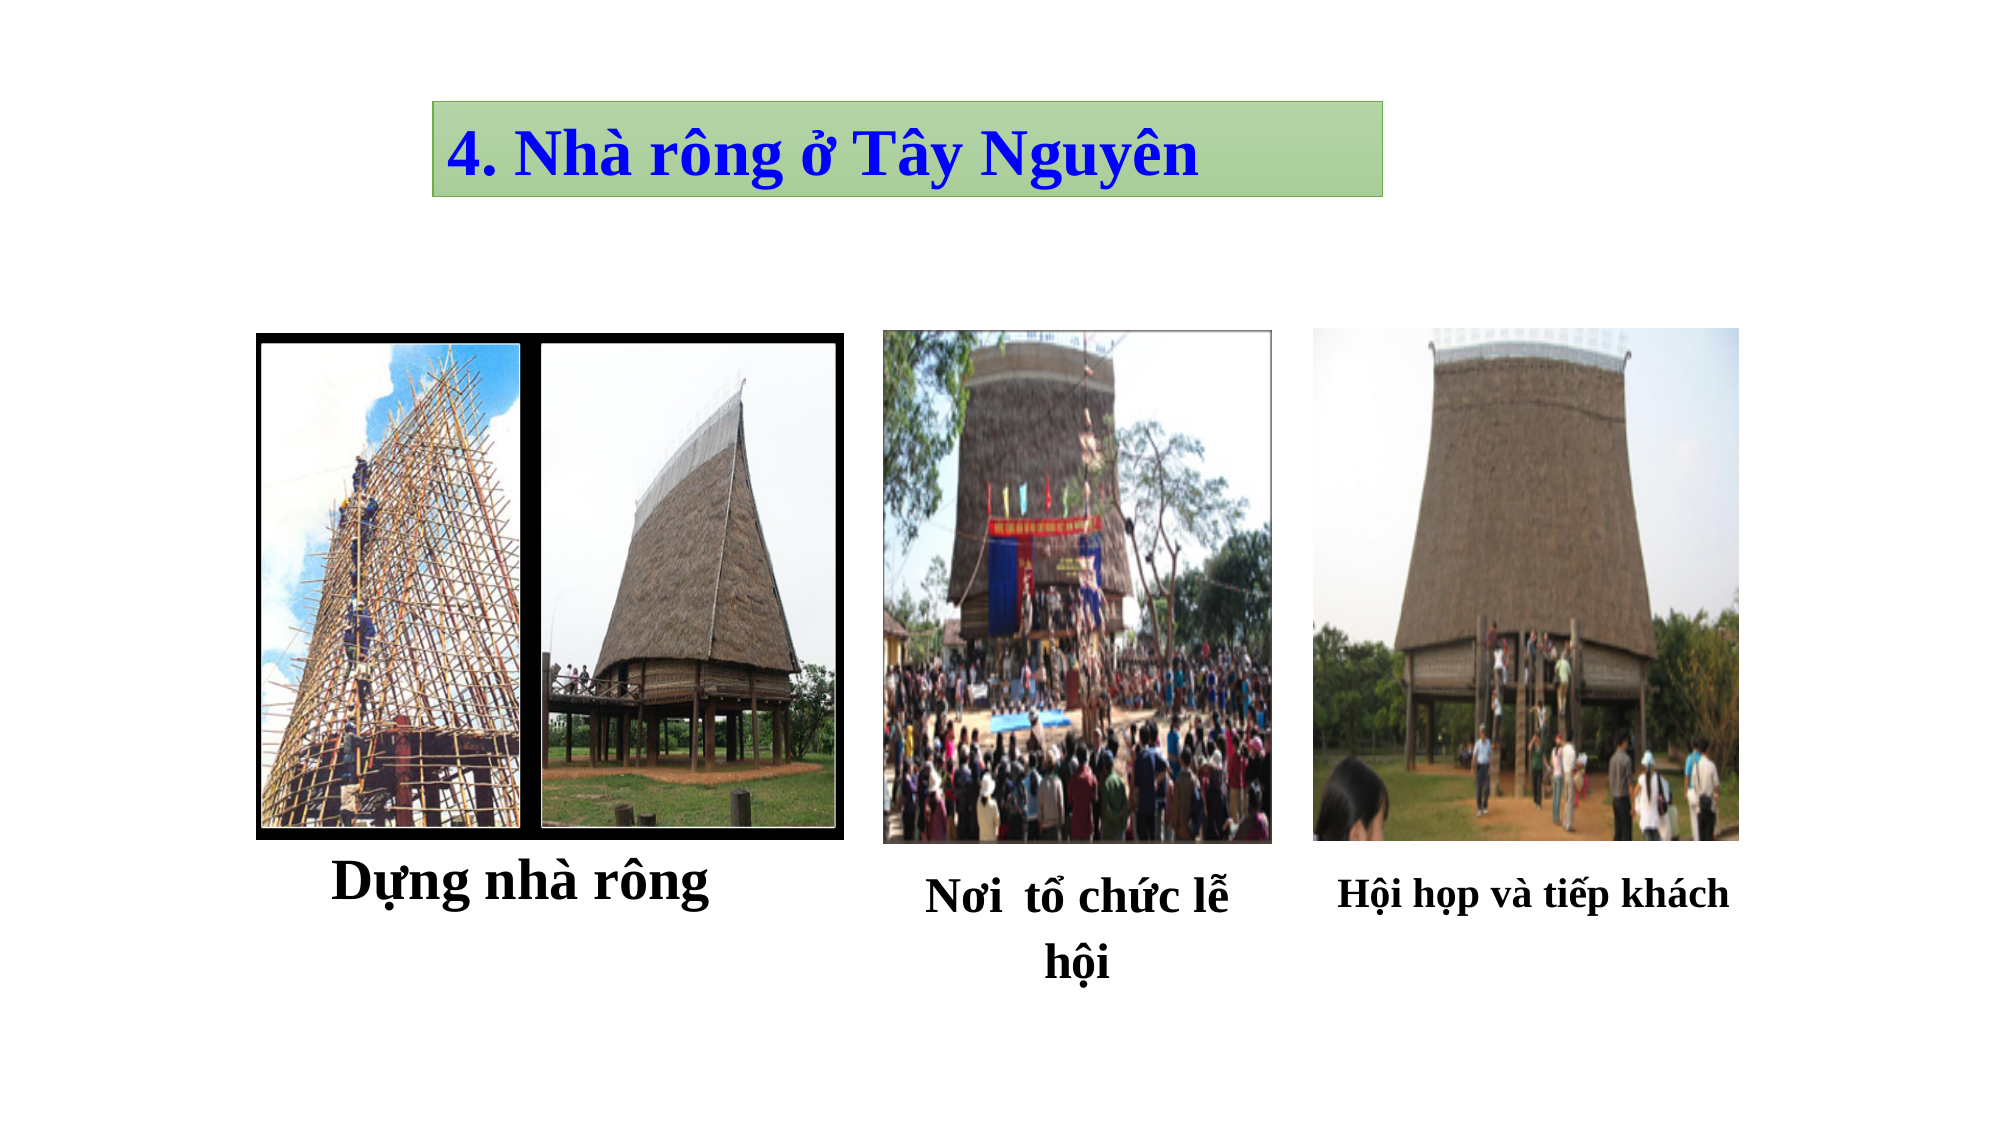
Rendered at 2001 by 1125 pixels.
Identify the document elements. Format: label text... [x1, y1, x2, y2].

text_box Nơi tổ chức lễ hội [871, 821, 1284, 997]
picture [883, 330, 1272, 844]
text_box 4. Nhà rông ở Tây Nguyên [432, 101, 1383, 197]
text_box Hội họp và tiếp khách [1308, 858, 1759, 924]
text_box Dựng nhà rông [296, 840, 747, 919]
picture [256, 333, 844, 840]
picture [1313, 328, 1739, 841]
